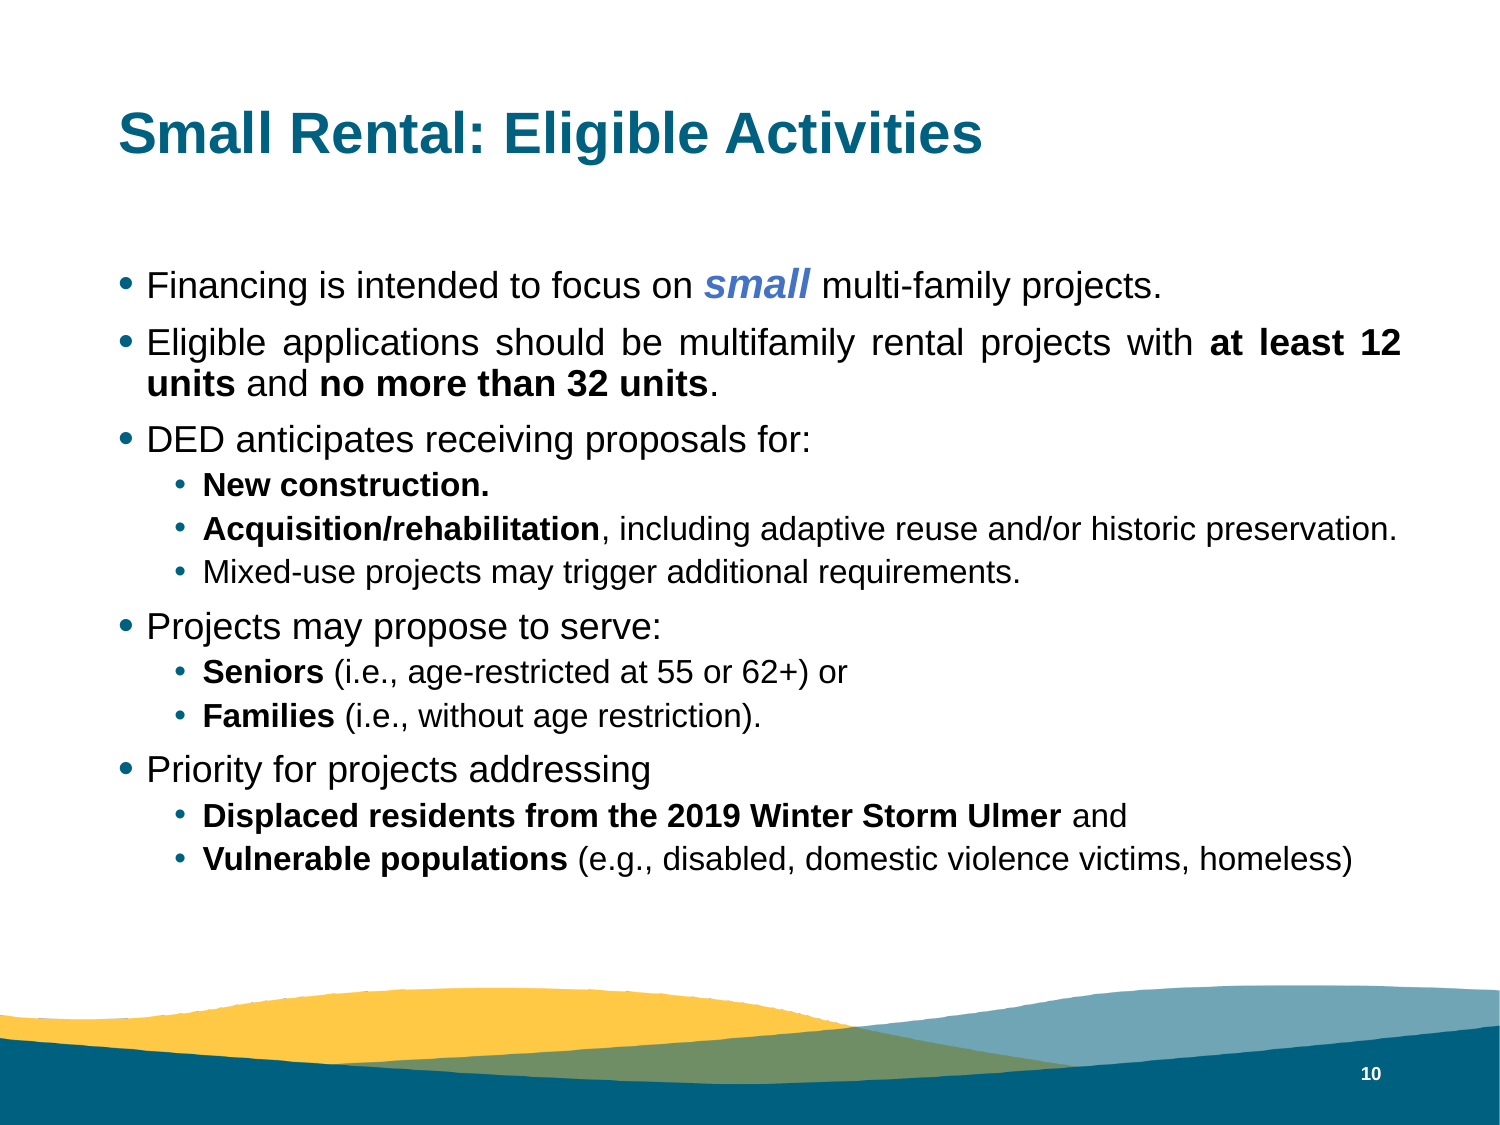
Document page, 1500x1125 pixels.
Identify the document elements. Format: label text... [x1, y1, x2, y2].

picture [0, 972, 1500, 1083]
slide_number 9 [1059, 1042, 1397, 1103]
list Financing is intended to focus on small multi-family projects. Eligible applications should be multifamily rental projects with at least 12 units and no more than 32 units. DED anticipates receiving proposals for: New construction. Acquisition/rehabilitation, including adaptive reuse and/or historic preservation. Mixed-use projects may trigger additional requirements. Projects may propose to serve: Seniors (i.e., age-restricted at 55 or 62+) or Families (i.e., without age restriction). Priority for projects addressing Displaced residents from the 2019 Winter Storm Ulmer and Vulnerable populations (e.g., disabled, domestic violence victims, homeless) [103, 254, 1417, 984]
title Small Rental: Eligible Activities [103, 59, 1394, 210]
